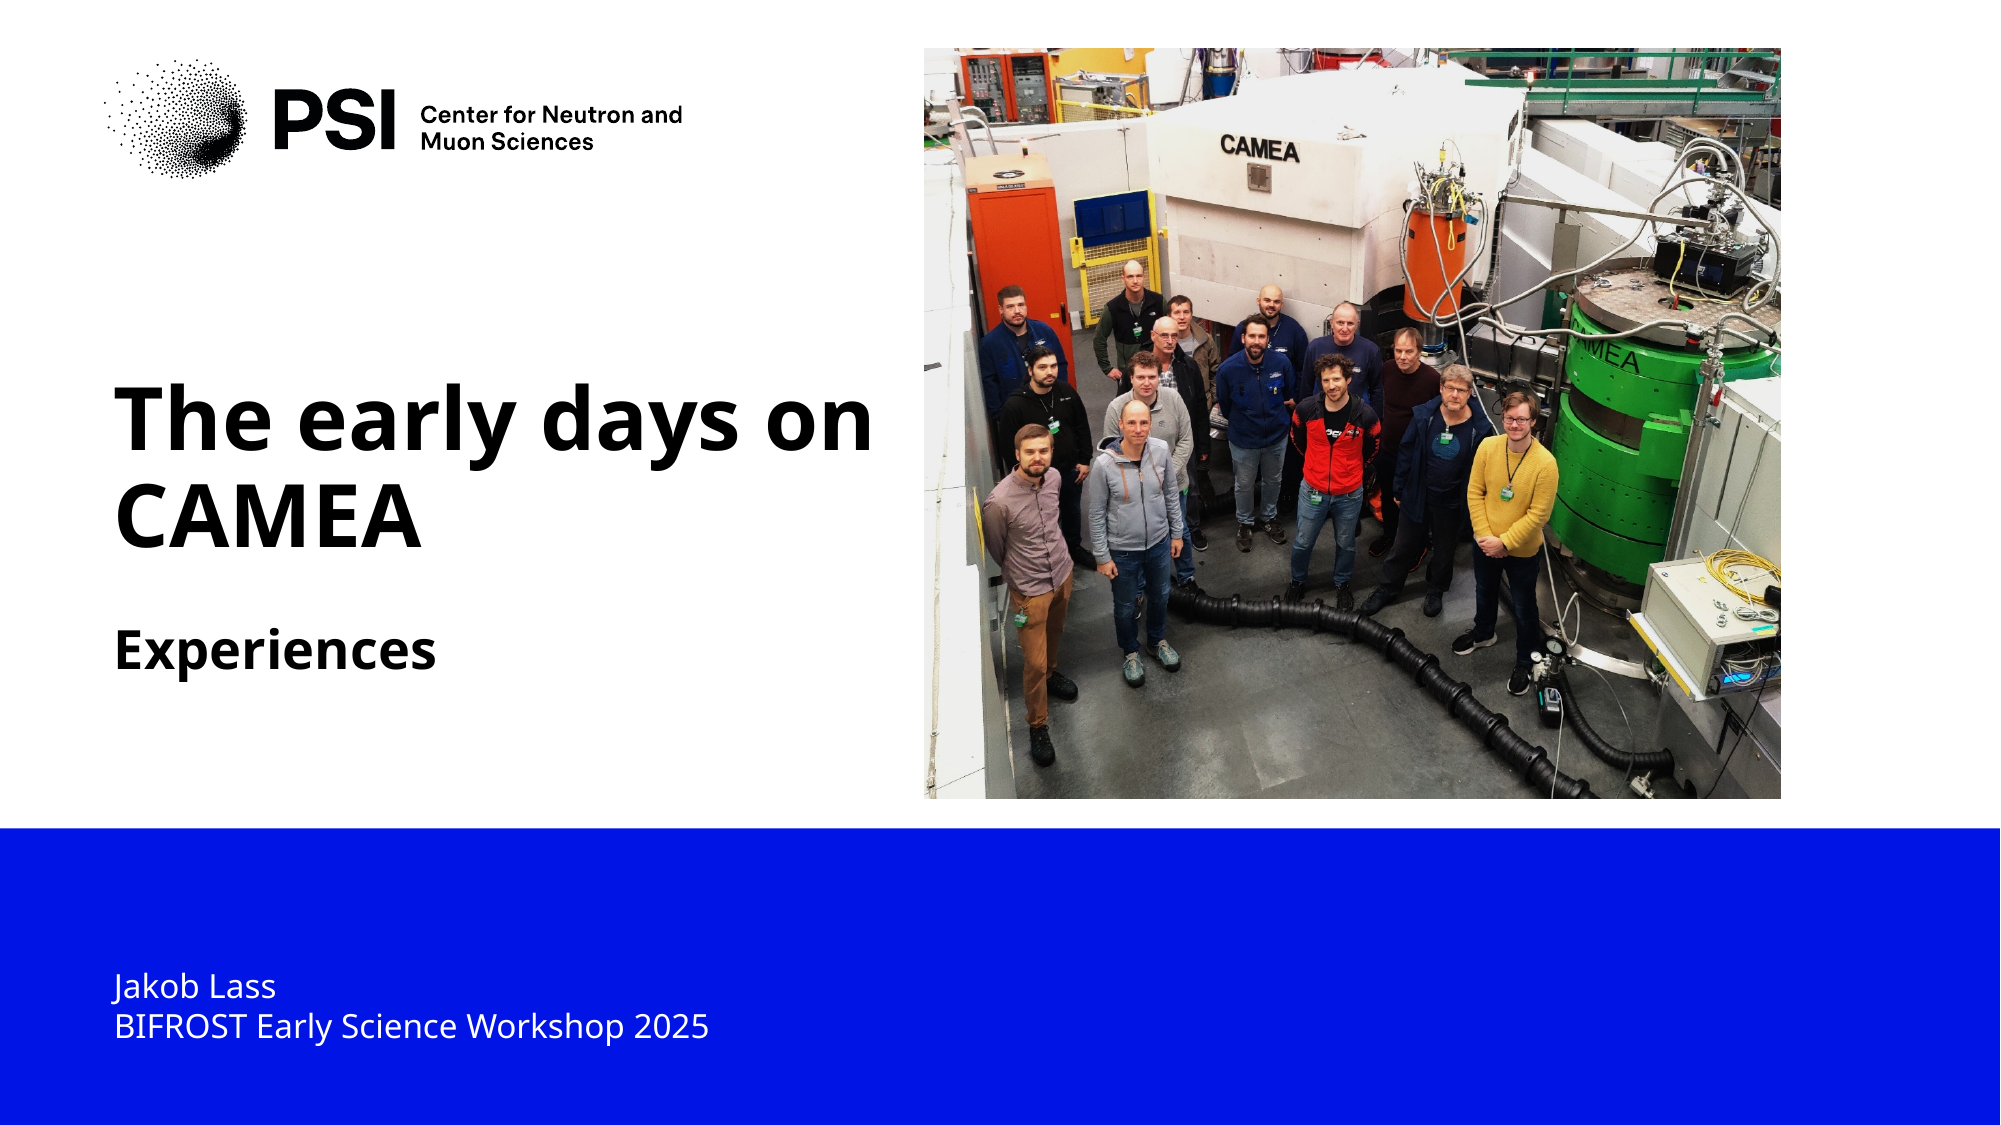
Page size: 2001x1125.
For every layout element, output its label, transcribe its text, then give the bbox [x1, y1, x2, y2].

title The early days on CAMEA [114, 237, 924, 567]
list Jakob Lass [114, 958, 983, 1005]
list BIFROST Early Science Workshop 2025 [114, 1005, 983, 1047]
subtitle Experiences [114, 621, 924, 799]
picture [924, 48, 1781, 799]
